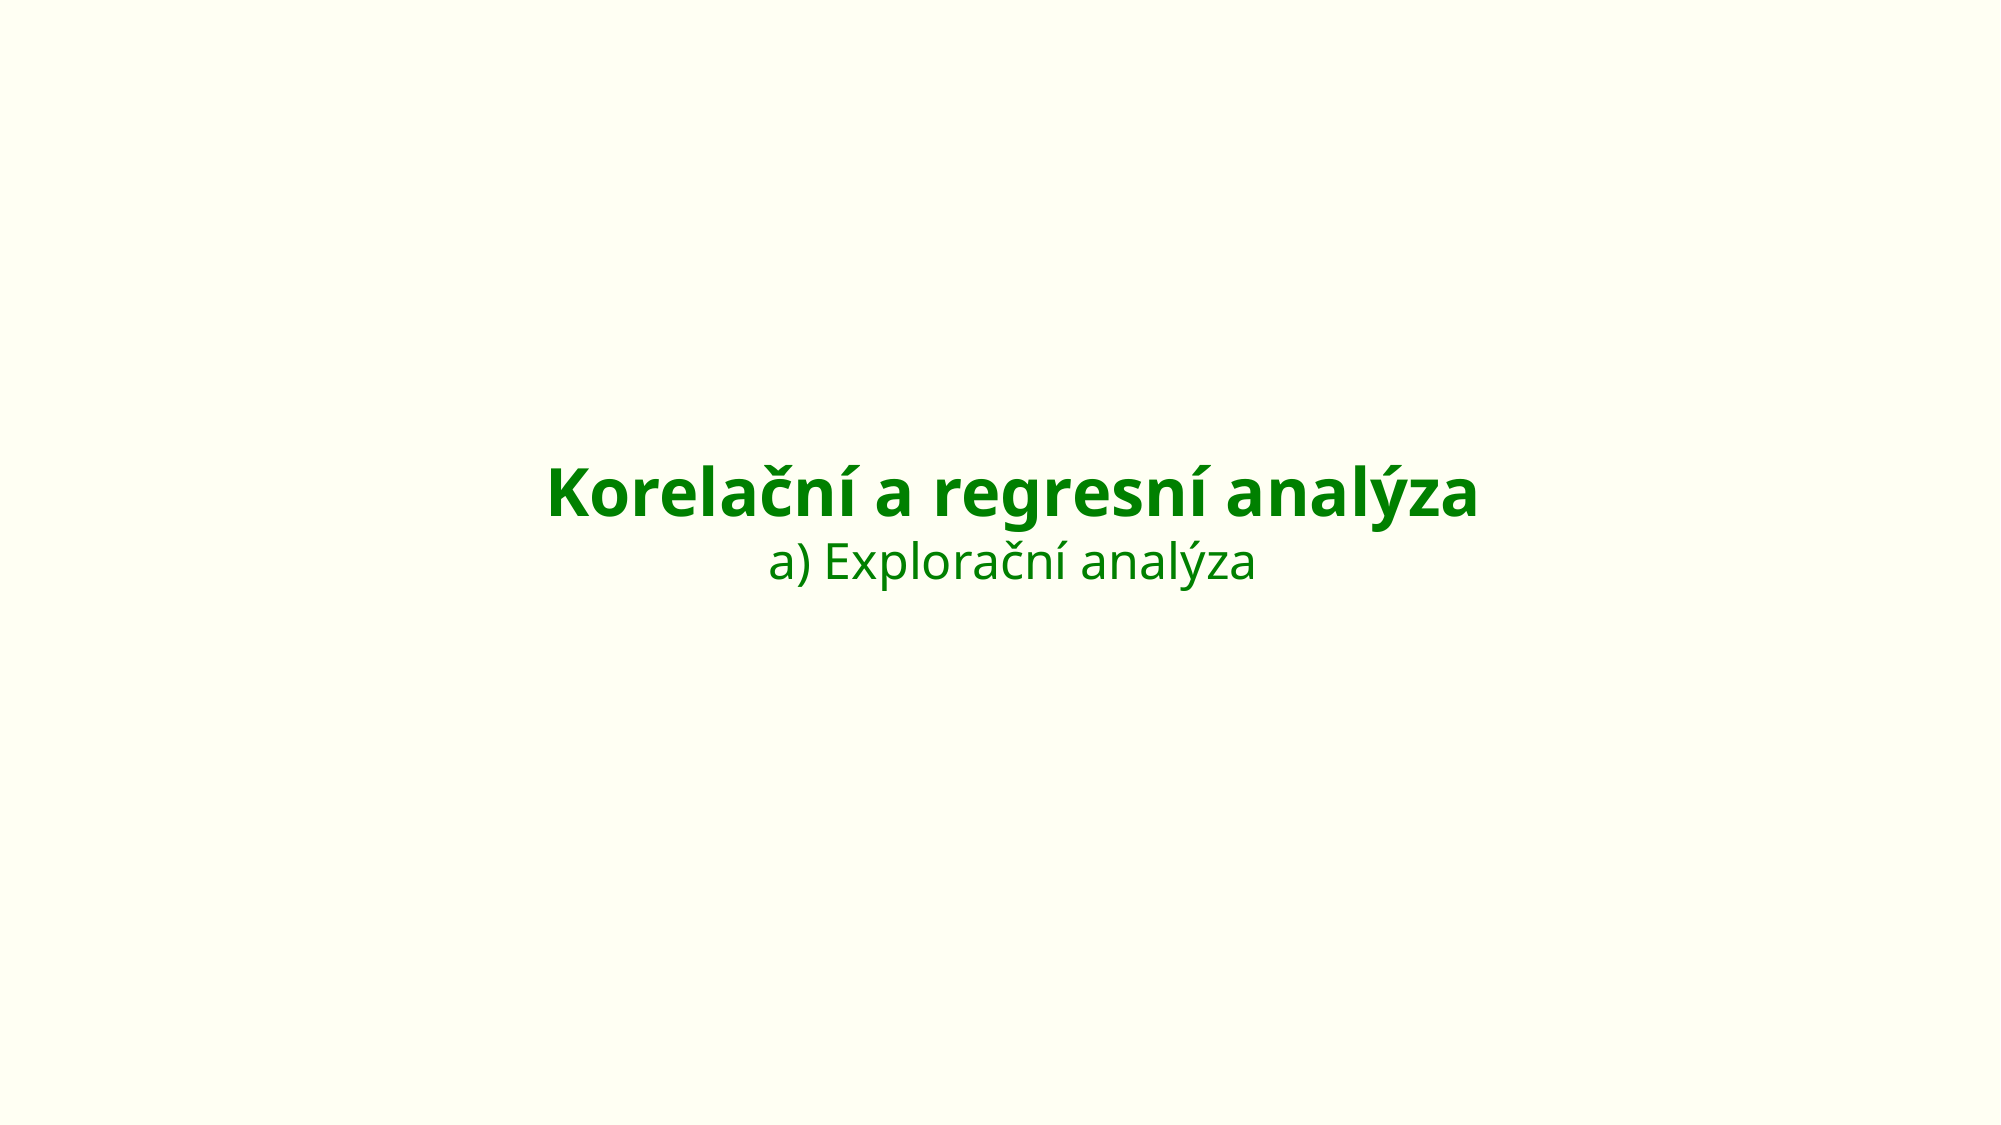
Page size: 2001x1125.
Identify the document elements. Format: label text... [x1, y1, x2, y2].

text_box Korelační a regresní analýza a) Explorační analýza [404, 442, 1622, 597]
